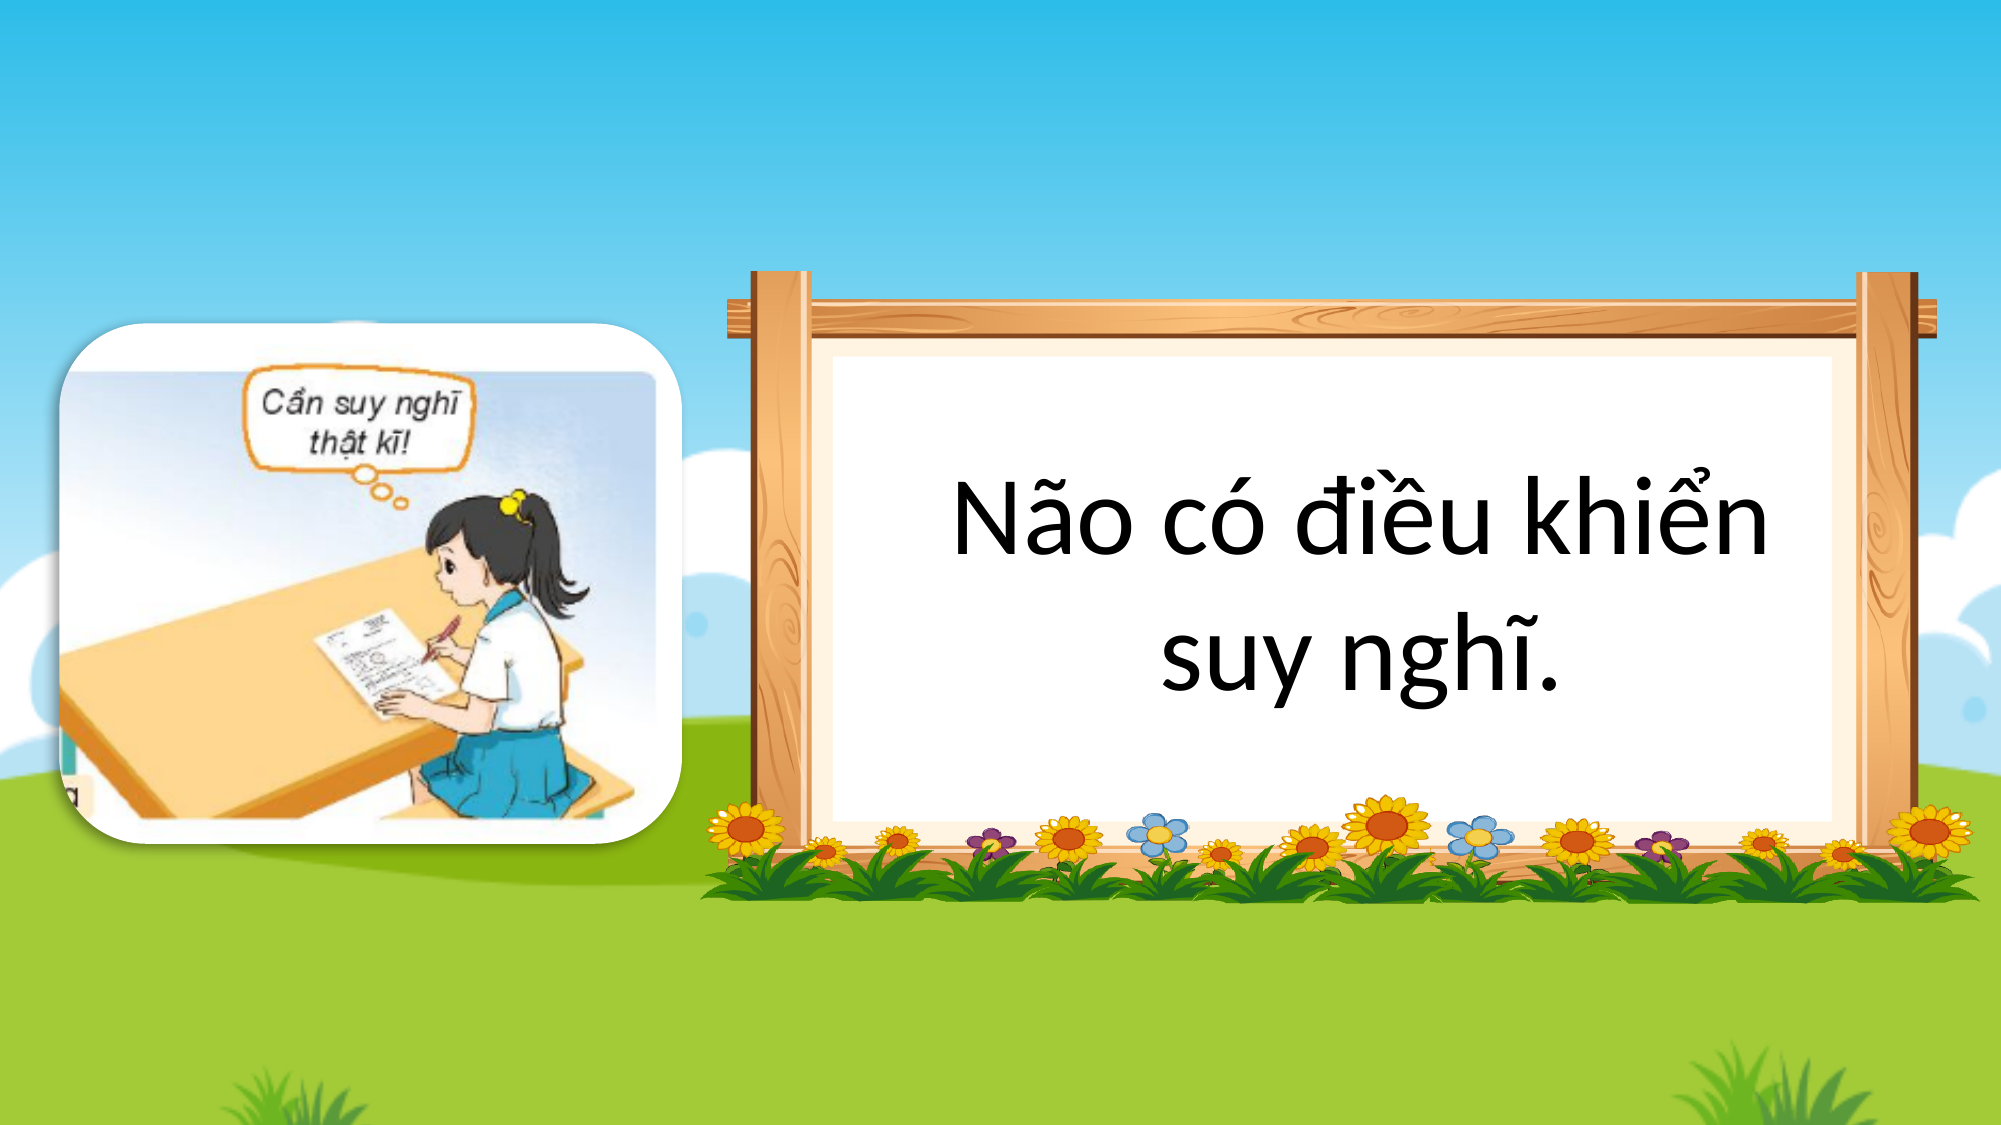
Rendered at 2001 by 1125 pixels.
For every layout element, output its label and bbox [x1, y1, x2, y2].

text_box [700, 271, 1981, 906]
picture [0, 0, 2001, 1125]
